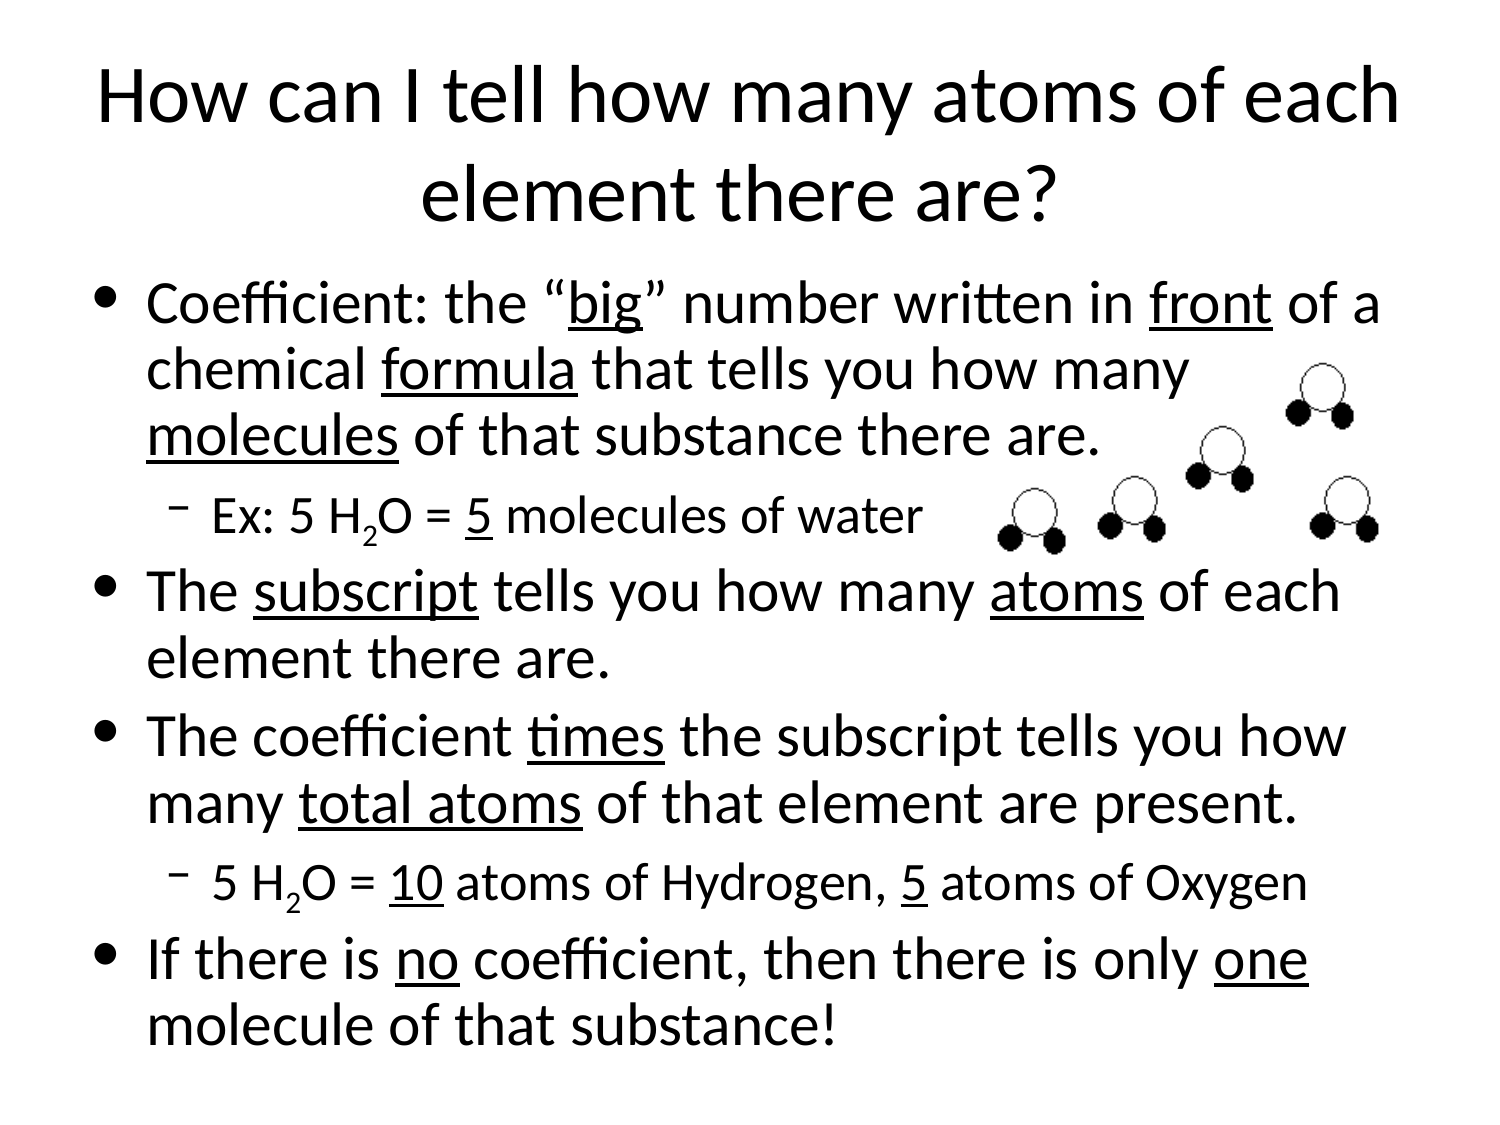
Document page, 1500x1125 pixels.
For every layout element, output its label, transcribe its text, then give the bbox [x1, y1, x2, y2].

picture [1274, 349, 1368, 444]
picture [987, 474, 1080, 569]
title How can I tell how many atoms of each element there are? [75, 45, 1425, 233]
list Coefficient: the “big” number written in front of a chemical formula that tells you how many molecules of that substance there are. Ex: 5 H2O = 5 molecules of water The subscript tells you how many atoms of each element there are. The coefficient times the subscript tells you how many total atoms of that element are present. 5 H2O = 10 atoms of Hydrogen, 5 atoms of Oxygen If there is no coefficient, then there is only one molecule of that substance! [75, 262, 1425, 1075]
picture [1087, 412, 1268, 557]
picture [1299, 462, 1393, 557]
